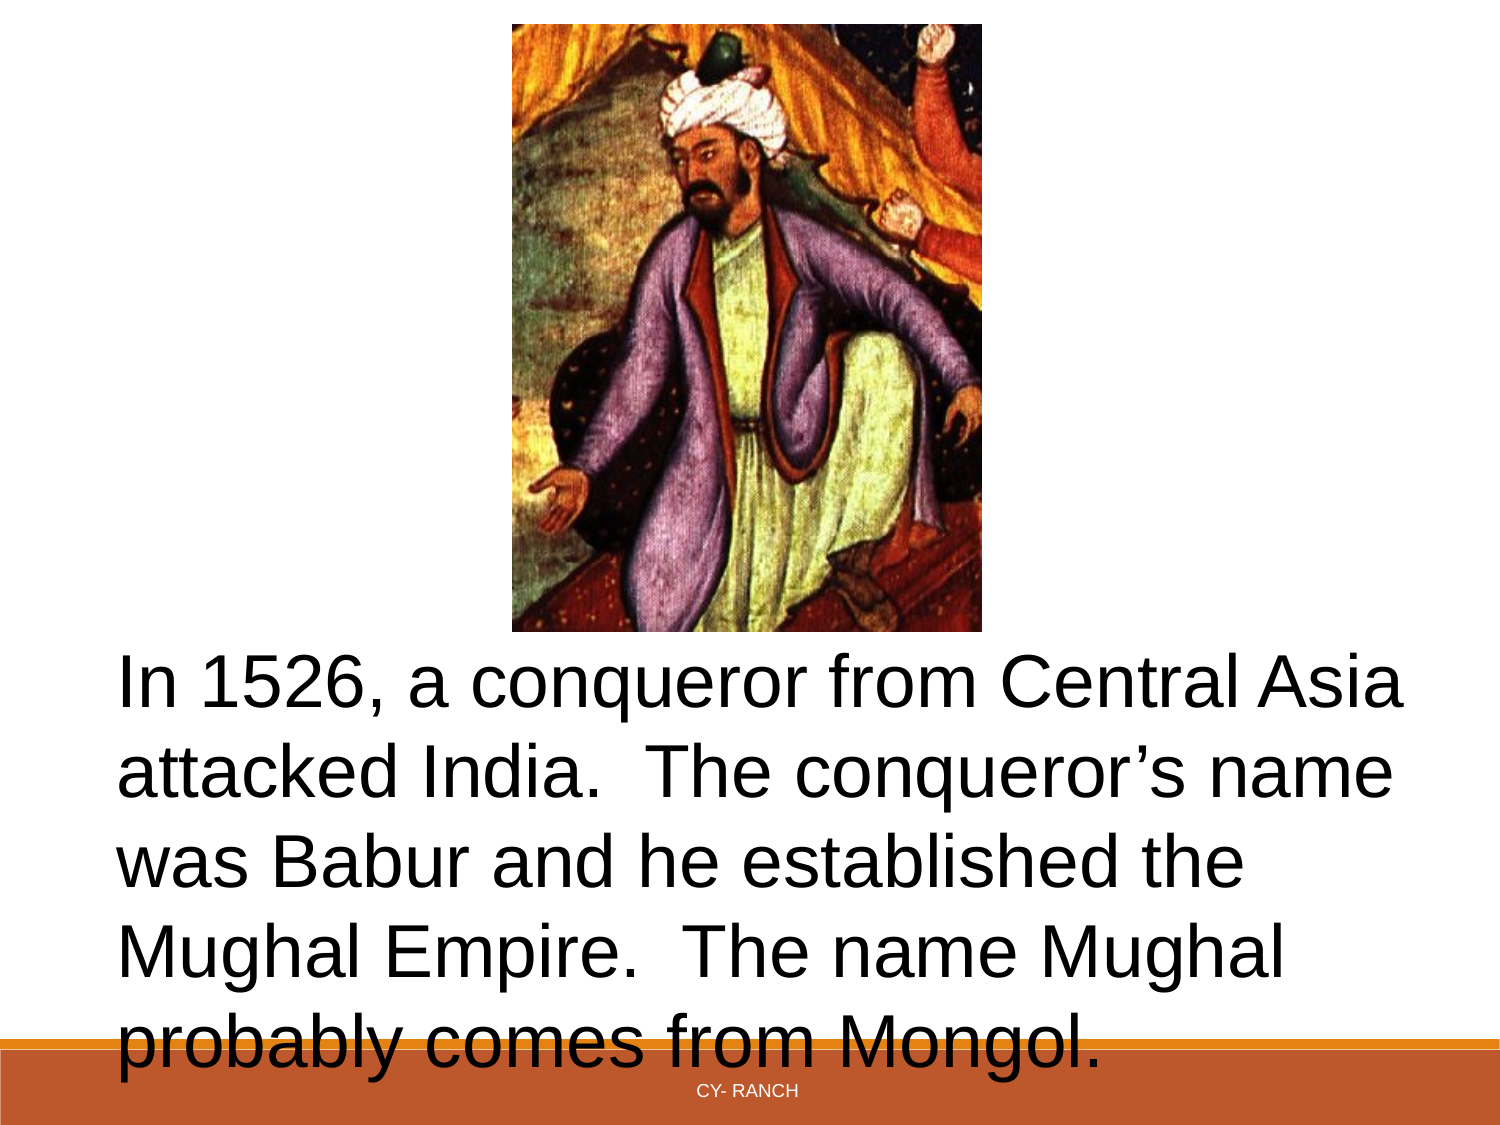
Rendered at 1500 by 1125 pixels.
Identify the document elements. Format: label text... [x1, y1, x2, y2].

text_box In 1526, a conqueror from Central Asia attacked India. The conqueror’s name was Babur and he established the Mughal Empire. The name Mughal probably comes from Mongol. [101, 624, 1420, 1090]
picture [511, 24, 982, 632]
footer Cy- Ranch [453, 1059, 1047, 1120]
